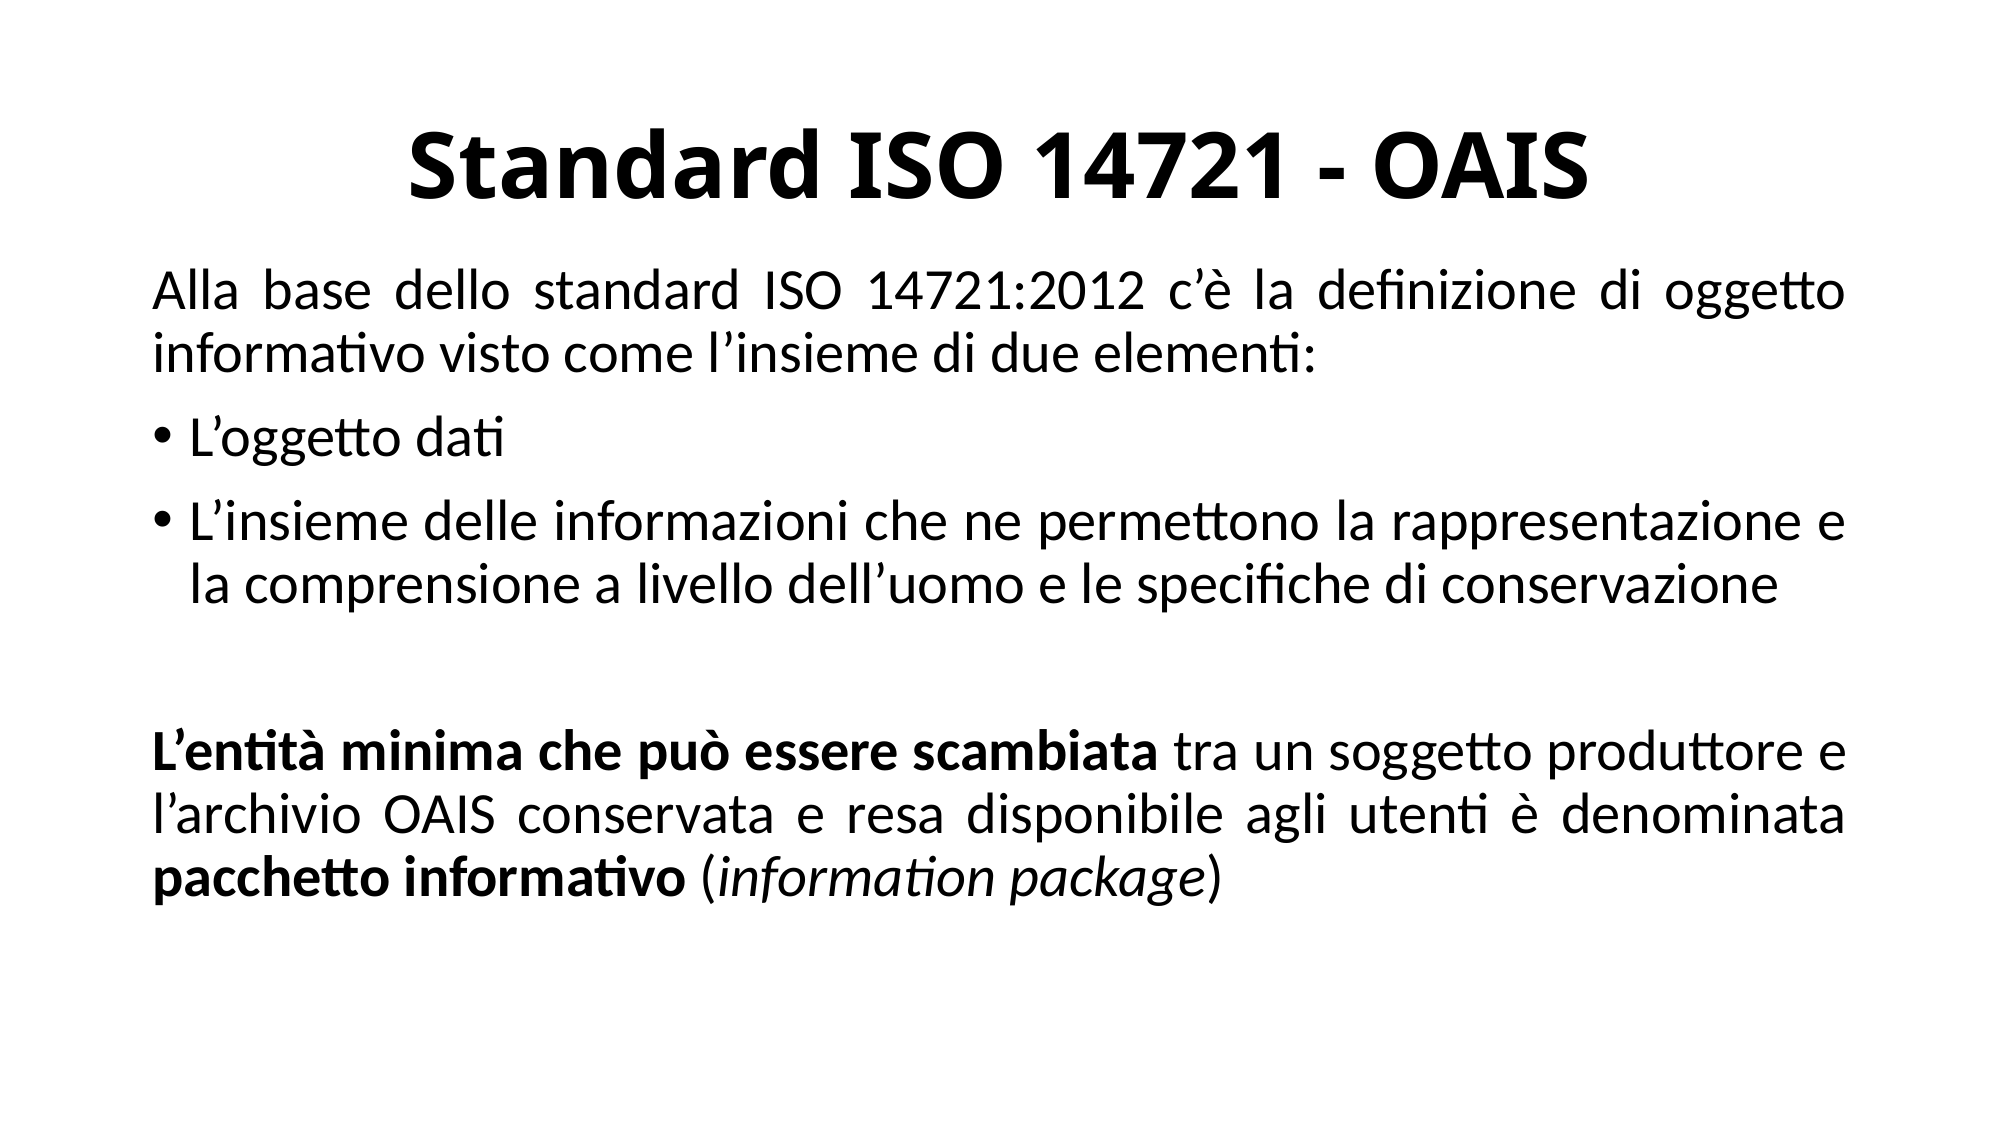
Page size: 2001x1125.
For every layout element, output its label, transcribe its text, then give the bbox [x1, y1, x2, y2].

list Alla base dello standard ISO 14721:2012 c’è la definizione di oggetto informativo visto come l’insieme di due elementi: L’oggetto dati L’insieme delle informazioni che ne permettono la rappresentazione e la comprensione a livello dell’uomo e le specifiche di conservazione L’entità minima che può essere scambiata tra un soggetto produttore e l’archivio OAIS conservata e resa disponibile agli utenti è denominata pacchetto informativo (information package) [137, 251, 1863, 1014]
title Standard ISO 14721 - OAIS [137, 59, 1863, 251]
